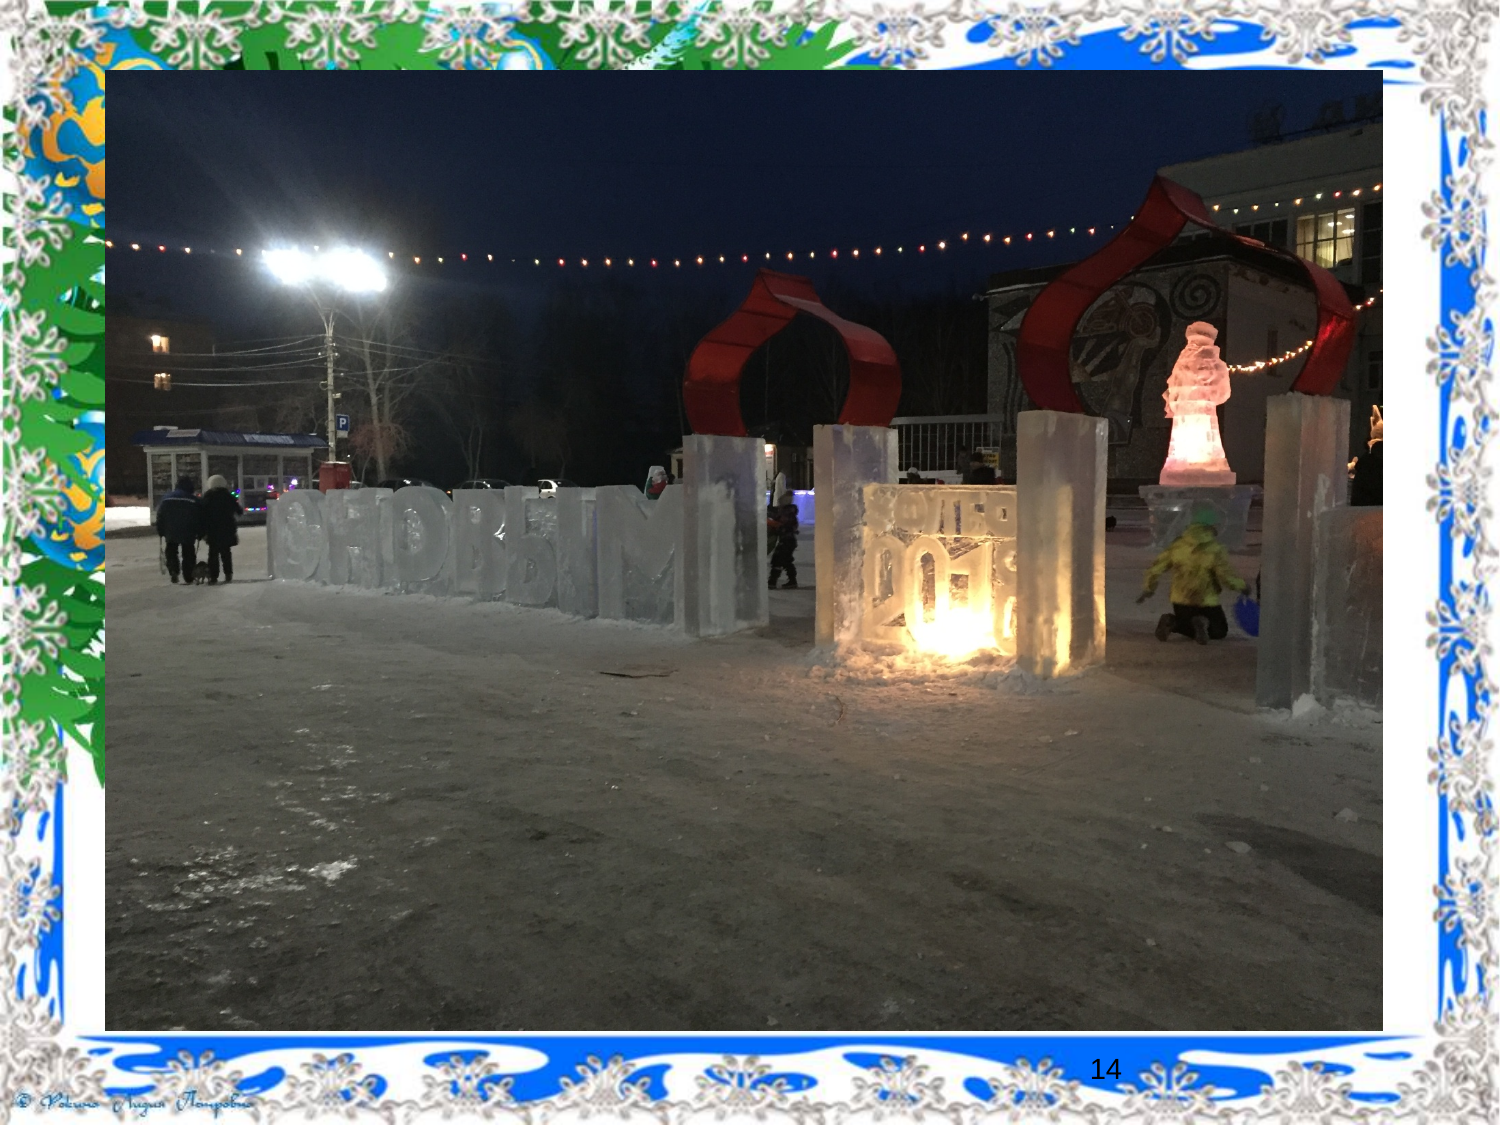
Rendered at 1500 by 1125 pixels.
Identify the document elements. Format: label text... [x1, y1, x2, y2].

picture [0, 0, 1500, 1125]
slide_number 14 [1074, 1042, 1425, 1103]
